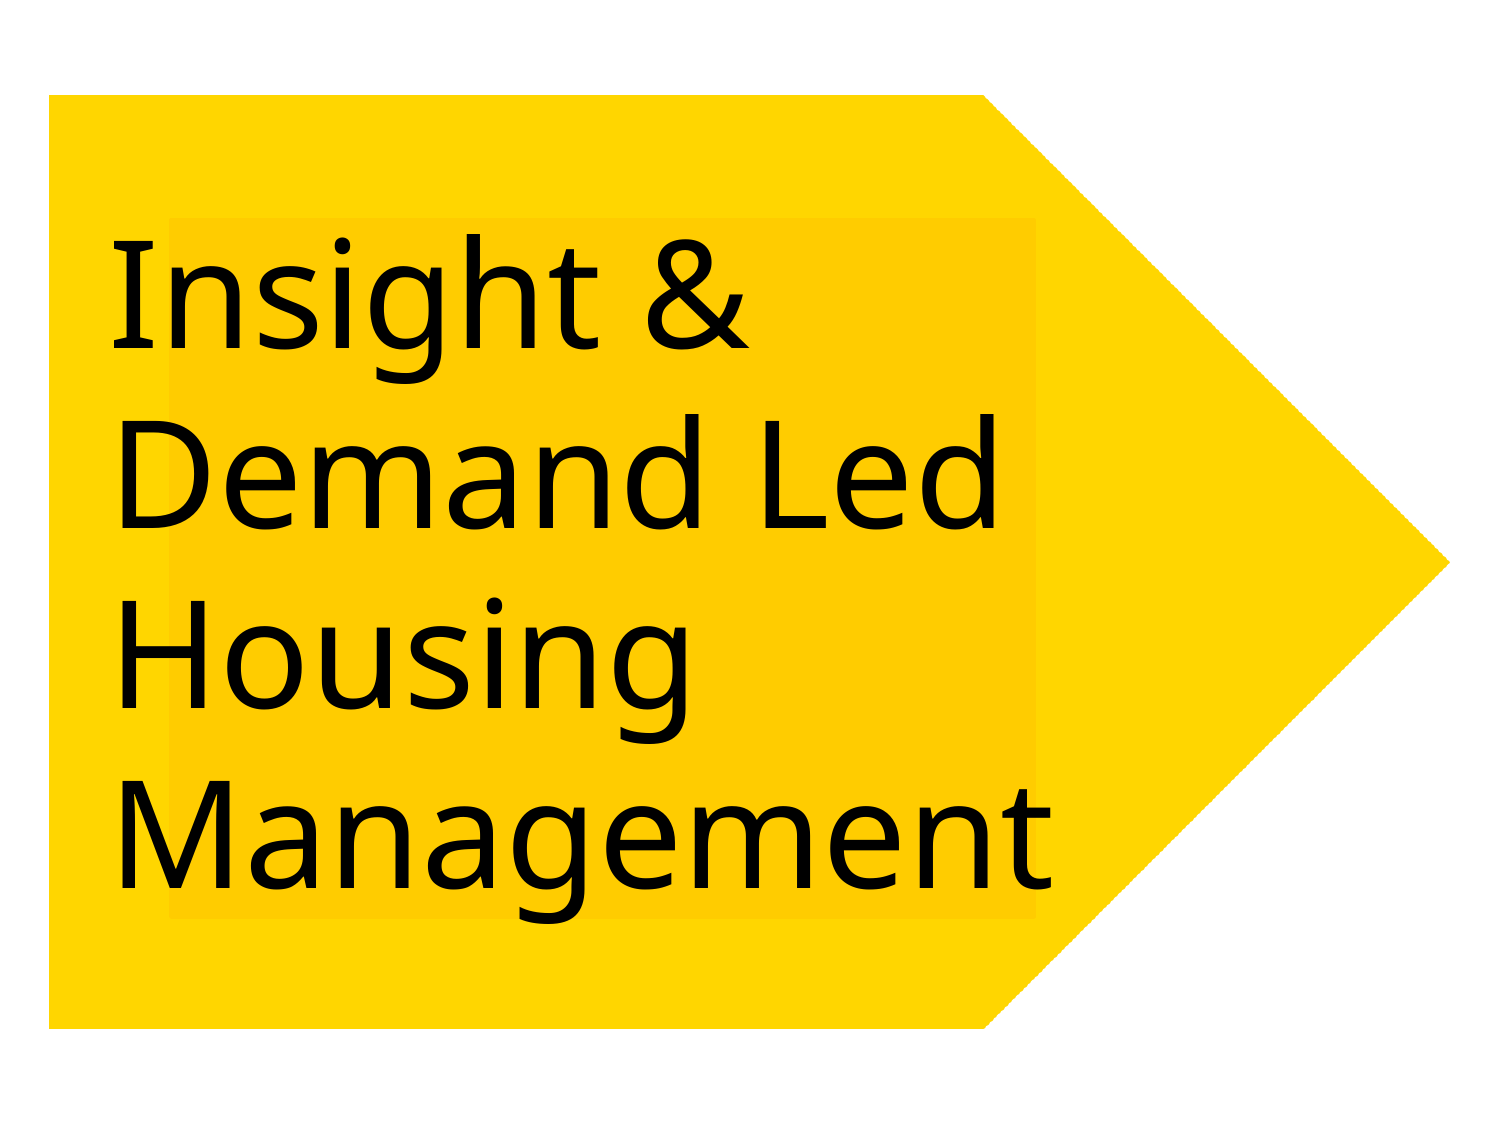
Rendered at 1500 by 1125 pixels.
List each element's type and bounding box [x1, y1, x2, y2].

picture [49, 95, 1451, 1030]
